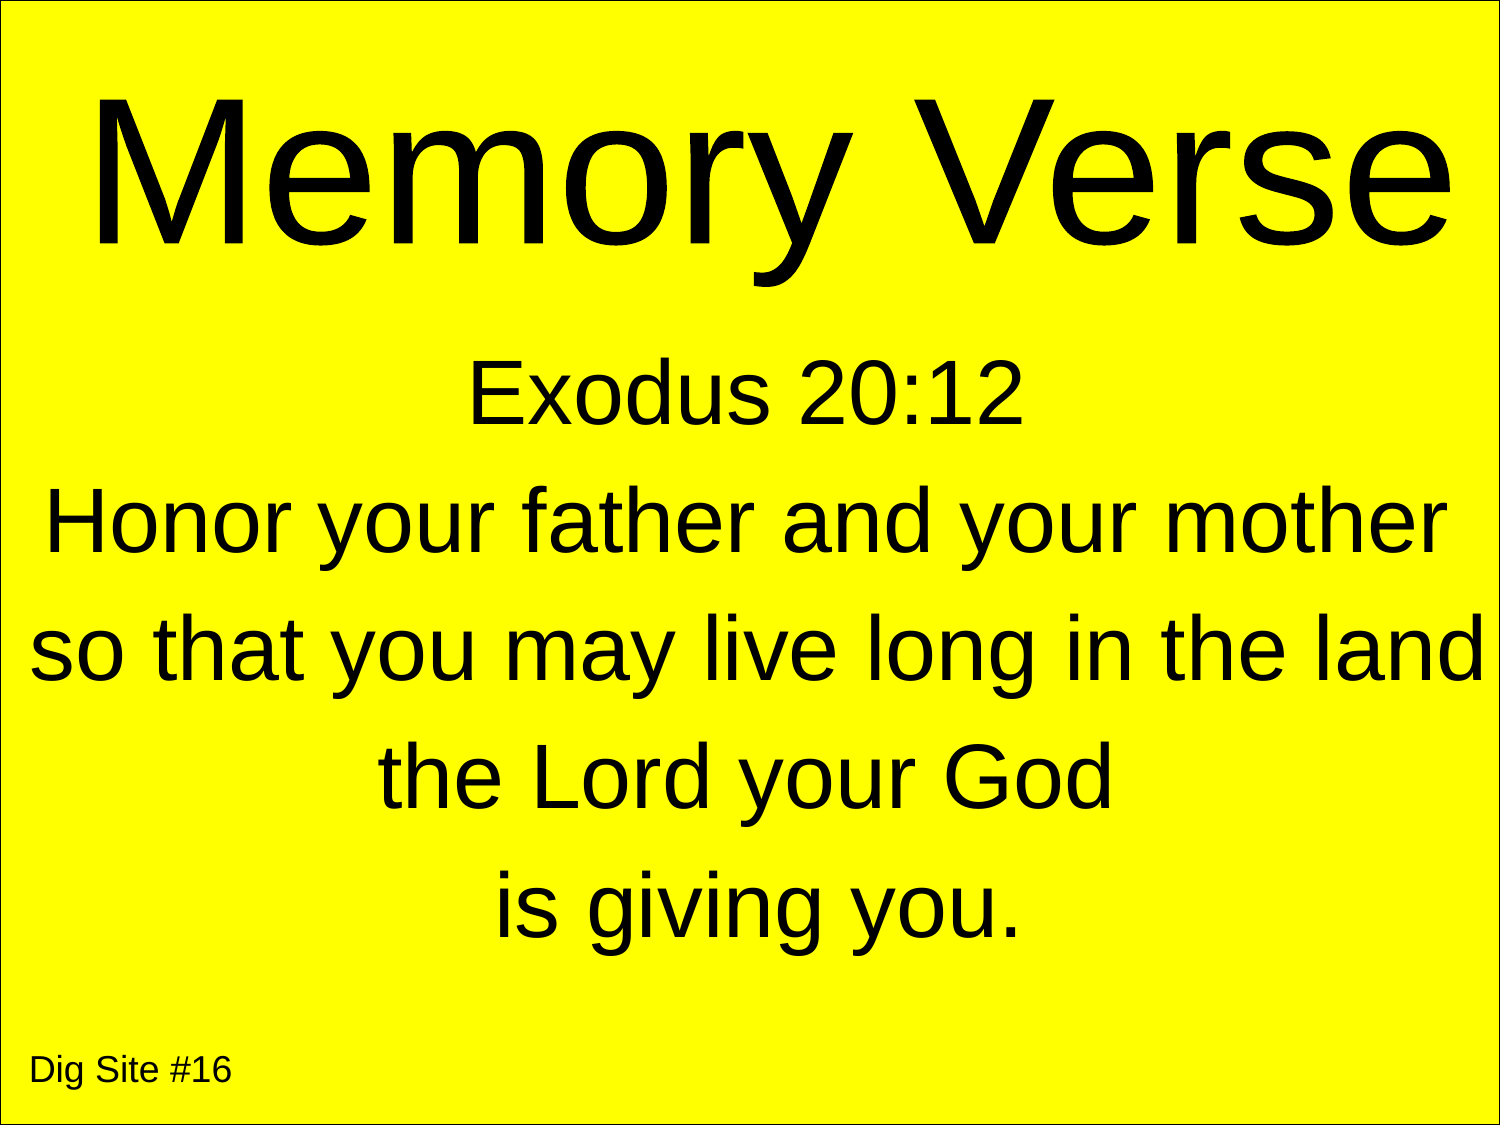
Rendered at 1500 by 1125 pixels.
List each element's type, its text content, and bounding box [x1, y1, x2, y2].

text_box [0, 0, 1500, 1125]
list Exodus 20:12 Honor your father and your mother so that you may live long in the land the Lord your God is giving you. [9, 324, 1500, 910]
text_box Dig Site #16 [13, 1037, 248, 1098]
